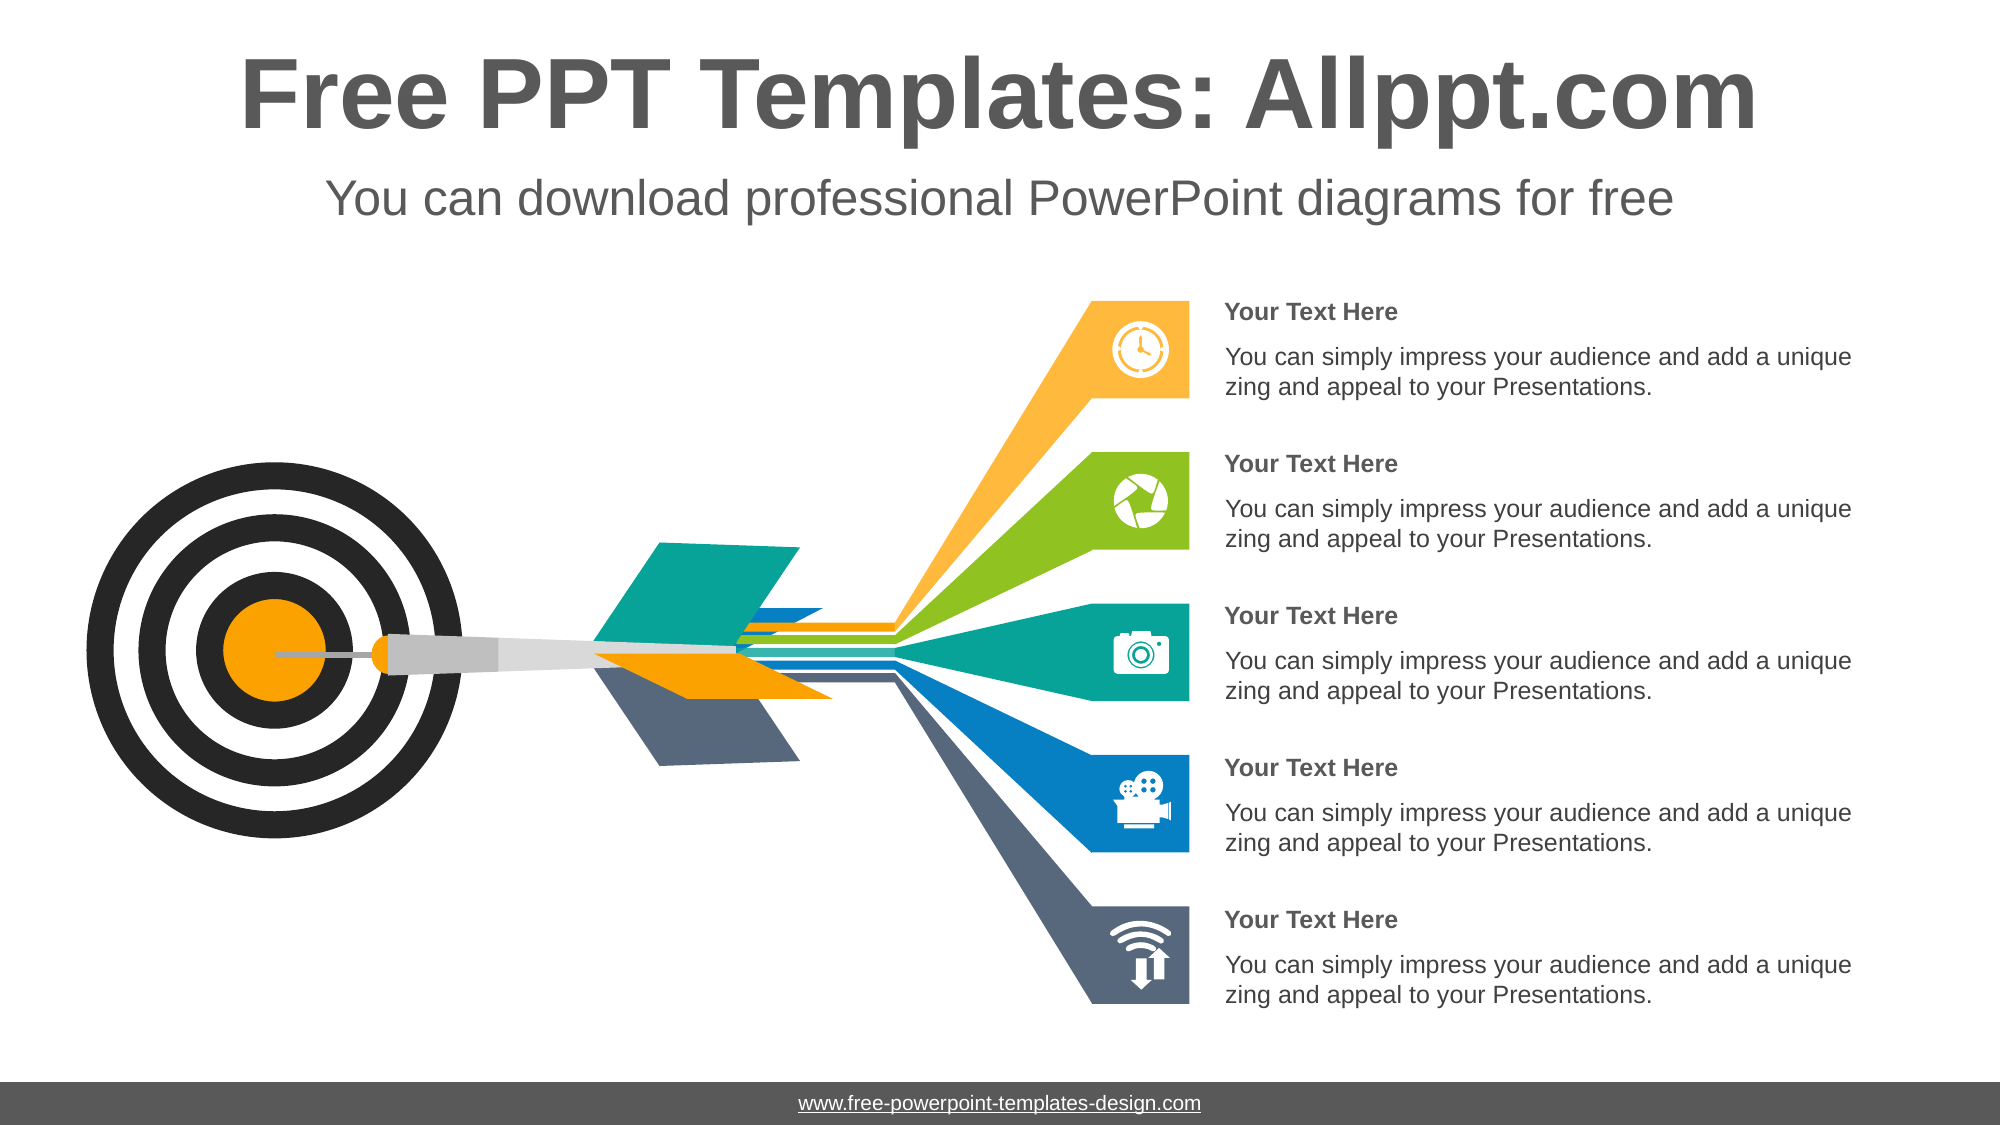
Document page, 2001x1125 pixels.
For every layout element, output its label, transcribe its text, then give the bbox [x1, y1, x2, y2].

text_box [1209, 439, 1876, 561]
text_box [1094, 451, 1190, 551]
text_box [1111, 769, 1172, 830]
text_box [893, 671, 1094, 1008]
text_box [1209, 896, 1876, 1018]
text_box [1111, 320, 1170, 380]
text_box [1093, 300, 1190, 399]
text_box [1209, 744, 1876, 866]
text_box [893, 449, 1094, 647]
text_box [893, 297, 1094, 634]
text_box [100, 475, 450, 825]
text_box [893, 658, 1094, 856]
text_box [893, 602, 1094, 703]
text_box [1124, 941, 1173, 992]
text_box [1094, 905, 1190, 1005]
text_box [1209, 591, 1876, 714]
text_box [1094, 754, 1190, 853]
text_box [1112, 472, 1169, 530]
text_box [834, 647, 893, 658]
title Free PPT Templates: Allppt.com [0, 32, 2000, 161]
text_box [1209, 287, 1876, 409]
text_box [1108, 919, 1172, 945]
text_box [834, 659, 893, 671]
text_box [834, 634, 893, 645]
text_box [1112, 629, 1171, 675]
text_box [1093, 603, 1190, 702]
text_box www.free-powerpoint-templates-design.com [0, 1082, 2000, 1123]
text_box [834, 621, 893, 633]
text_box [834, 672, 893, 683]
list You can download professional PowerPoint diagrams for free [0, 164, 2000, 234]
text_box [274, 543, 834, 765]
